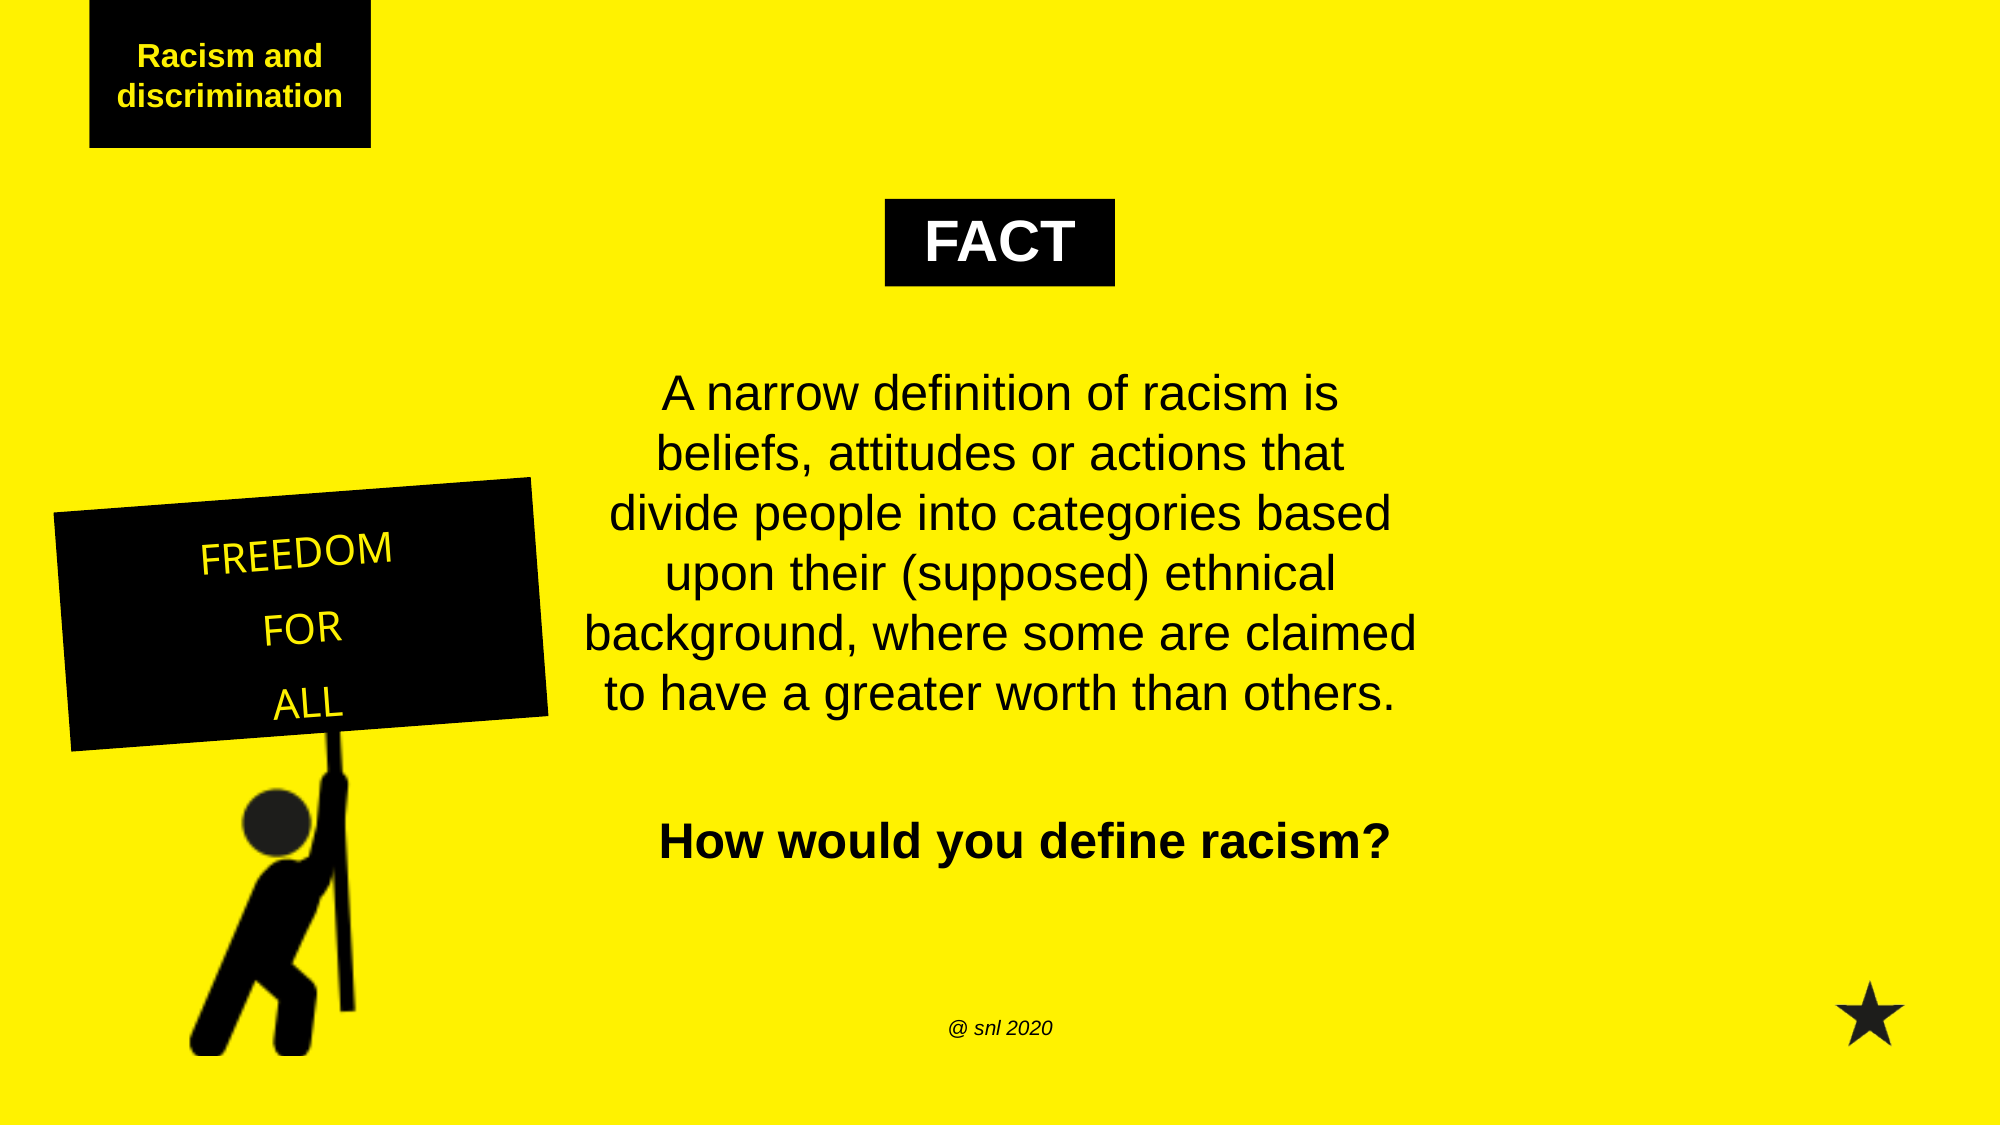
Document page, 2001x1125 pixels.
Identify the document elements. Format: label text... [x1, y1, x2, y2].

text_box Racism and discrimination [88, 0, 372, 149]
text_box How would you define racism? [643, 801, 1408, 876]
text_box @ snl 2020 [932, 1007, 1068, 1048]
text_box FREEDOM FOR ALL [53, 476, 549, 752]
picture [188, 514, 463, 1056]
picture [1792, 949, 1948, 1079]
list A narrow definition of racism is beliefs, attitudes or actions that divide people into categories based upon their (supposed) ethnical background, where some are claimed to have a greater worth than others. [568, 352, 1433, 680]
text_box FACT [884, 198, 1115, 287]
